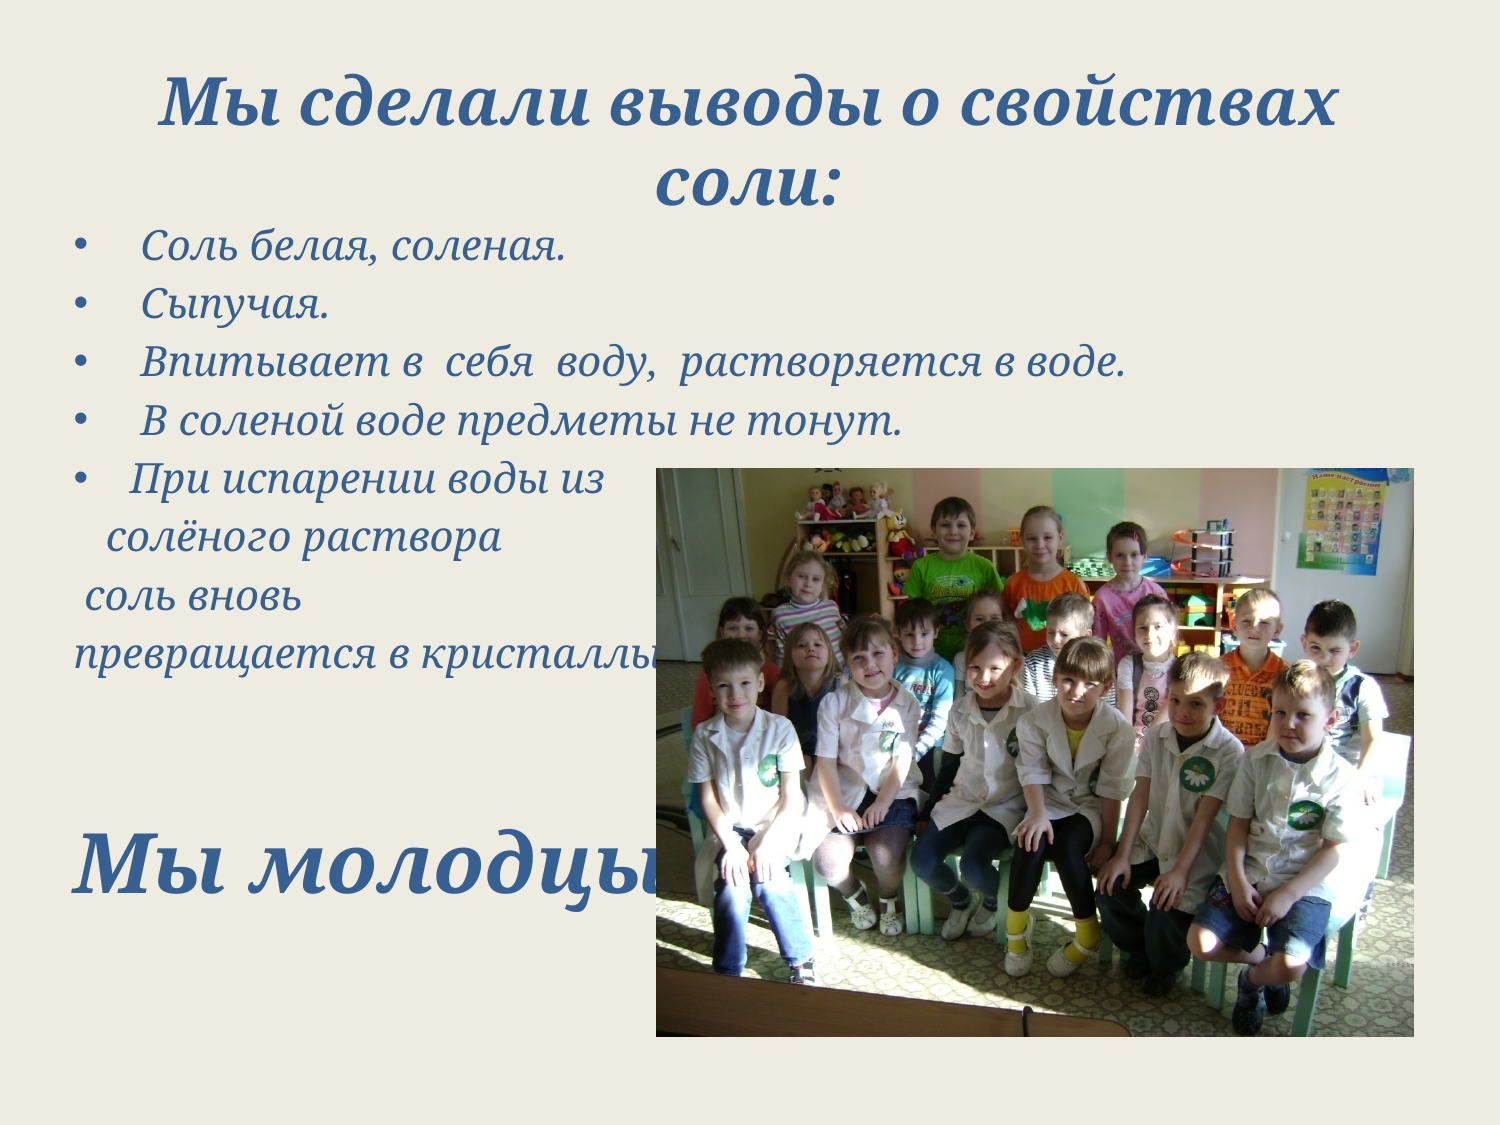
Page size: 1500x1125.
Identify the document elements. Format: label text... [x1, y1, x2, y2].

picture [656, 468, 1414, 1037]
title Мы сделали выводы о свойствах соли: [74, 44, 1426, 210]
list Соль белая, соленая. Сыпучая. Впитывает в себя воду, растворяется в воде. В соленой воде предметы не тонут. При испарении воды из солёного раствора соль вновь превращается в кристаллы. Мы молодцы! [58, 210, 1454, 1079]
